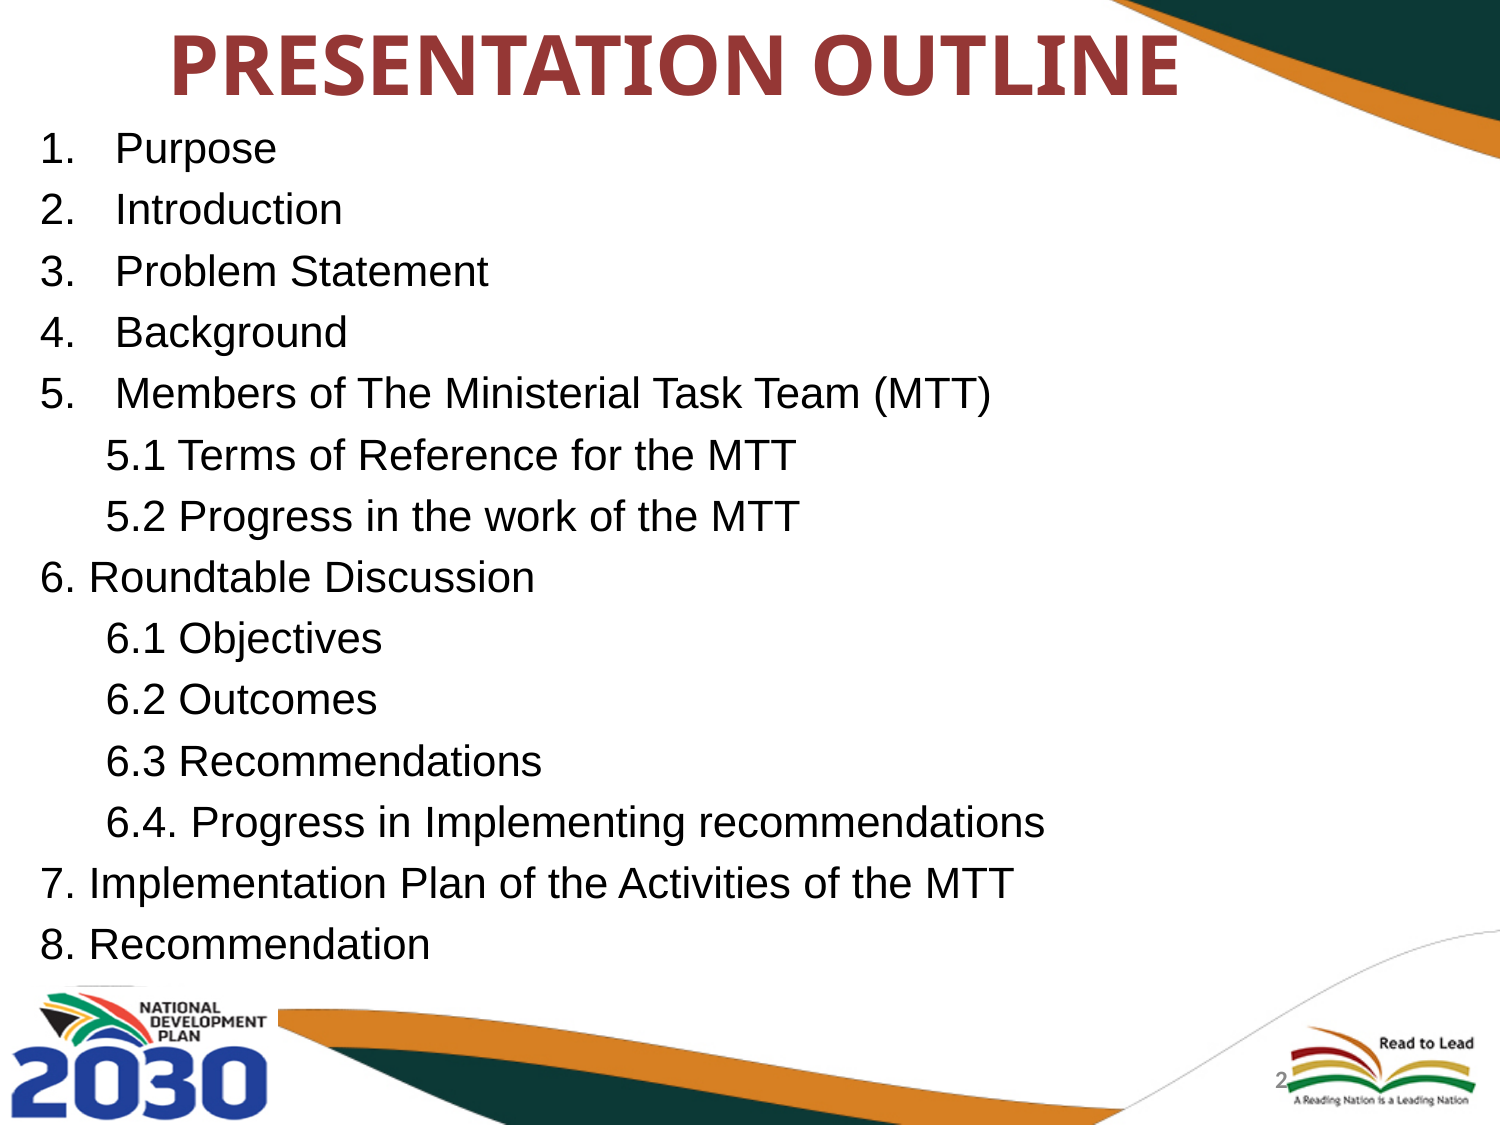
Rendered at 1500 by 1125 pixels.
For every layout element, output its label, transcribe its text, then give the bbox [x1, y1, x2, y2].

list Purpose Introduction Problem Statement Background Members of The Ministerial Task Team (MTT) 5.1 Terms of Reference for the MTT 5.2 Progress in the work of the MTT 6. Roundtable Discussion 6.1 Objectives 6.2 Outcomes 6.3 Recommendations 6.4. Progress in Implementing recommendations 7. Implementation Plan of the Activities of the MTT 8. Recommendation [24, 112, 1438, 1005]
picture [0, 0, 1500, 1125]
title PRESENTATION OUTLINE [0, 0, 1350, 125]
text_box 2 [1165, 1056, 1303, 1102]
